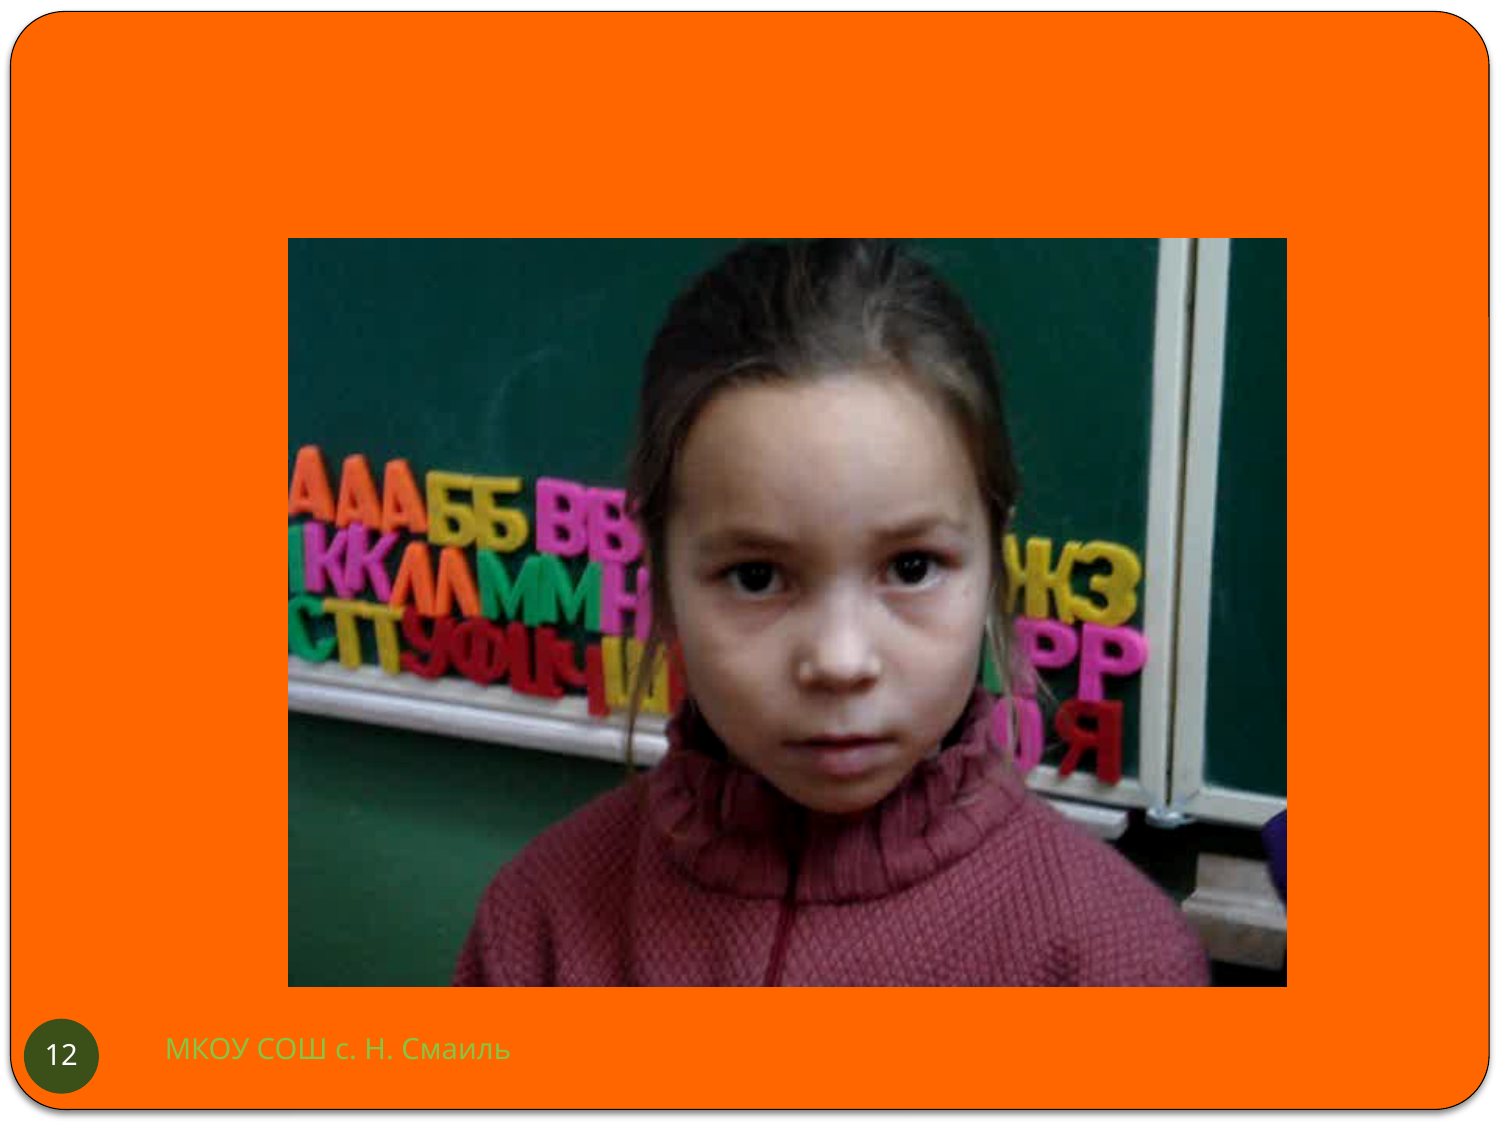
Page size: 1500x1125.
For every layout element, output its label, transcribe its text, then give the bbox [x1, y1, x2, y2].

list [287, 237, 1288, 988]
slide_number 12 [23, 1018, 99, 1094]
footer МКОУ СОШ с. Н. Смаиль [150, 1012, 800, 1088]
